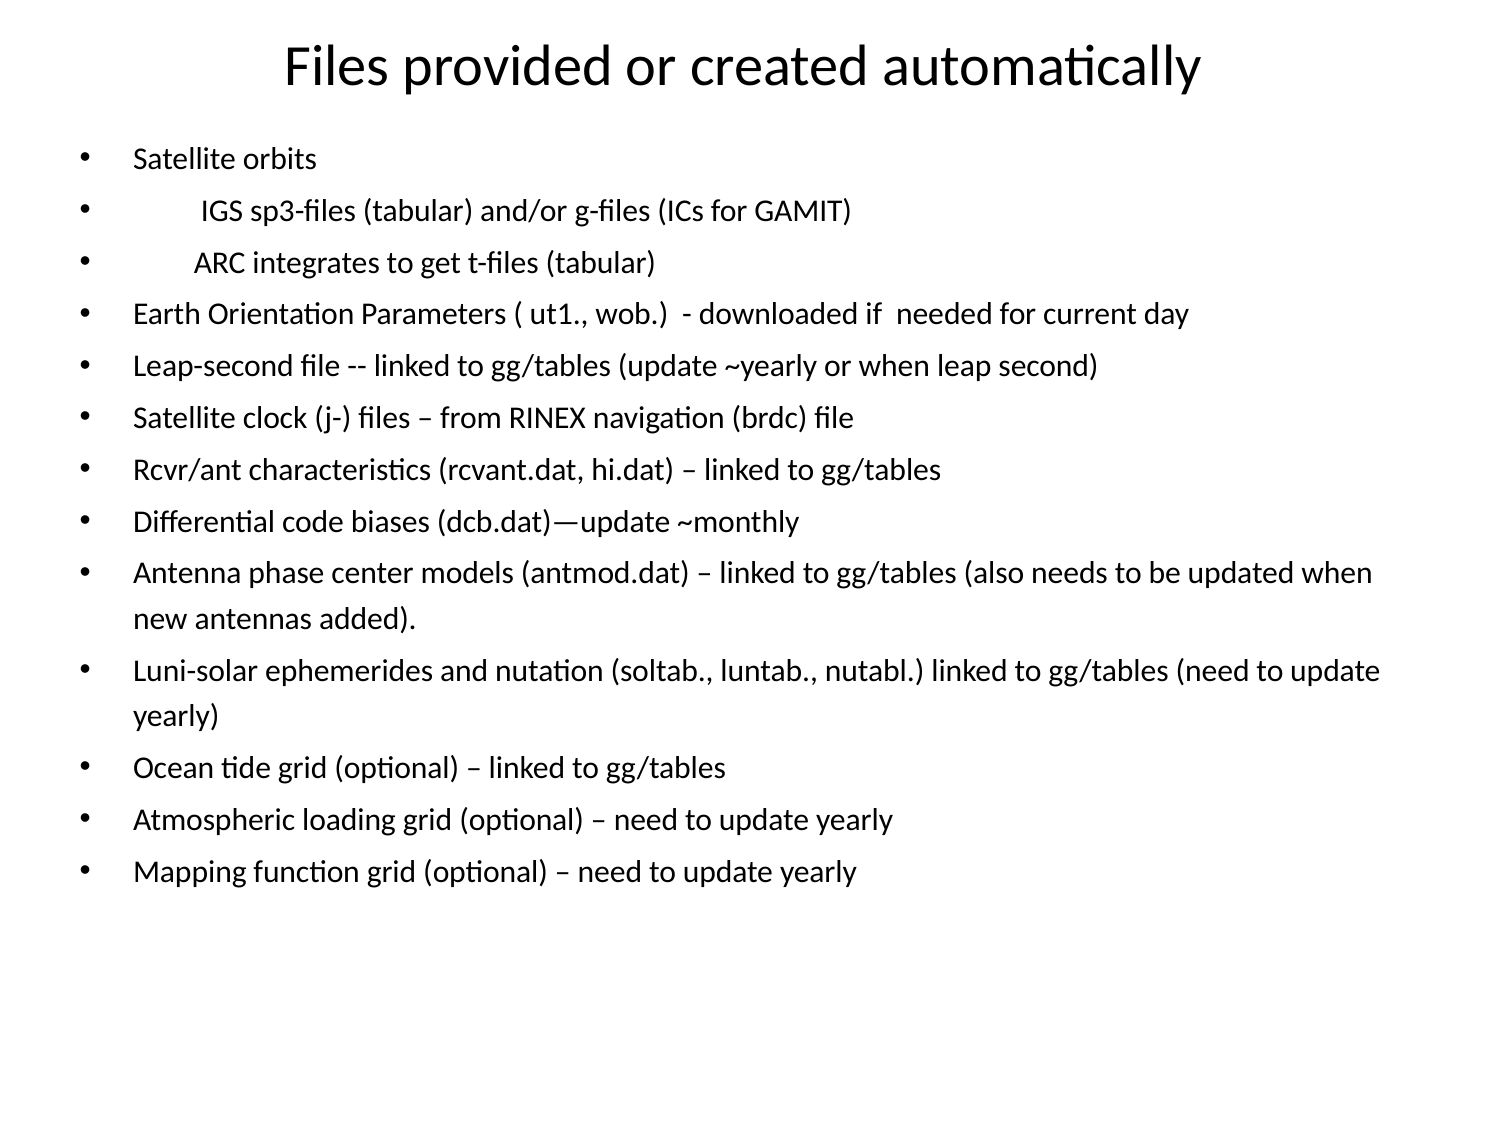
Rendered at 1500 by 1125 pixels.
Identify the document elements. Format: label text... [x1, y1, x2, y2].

list Satellite orbits IGS sp3-files (tabular) and/or g-files (ICs for GAMIT) ARC integrates to get t-files (tabular) Earth Orientation Parameters ( ut1., wob.) - downloaded if needed for current day Leap-second file -- linked to gg/tables (update ~yearly or when leap second) Satellite clock (j-) files – from RINEX navigation (brdc) file Rcvr/ant characteristics (rcvant.dat, hi.dat) – linked to gg/tables Differential code biases (dcb.dat)—update ~monthly Antenna phase center models (antmod.dat) – linked to gg/tables (also needs to be updated when new antennas added). Luni-solar ephemerides and nutation (soltab., luntab., nutabl.) linked to gg/tables (need to update yearly) Ocean tide grid (optional) – linked to gg/tables Atmospheric loading grid (optional) – need to update yearly Mapping function grid (optional) – need to update yearly [64, 122, 1425, 919]
title Files provided or created automatically [75, 1, 1425, 122]
